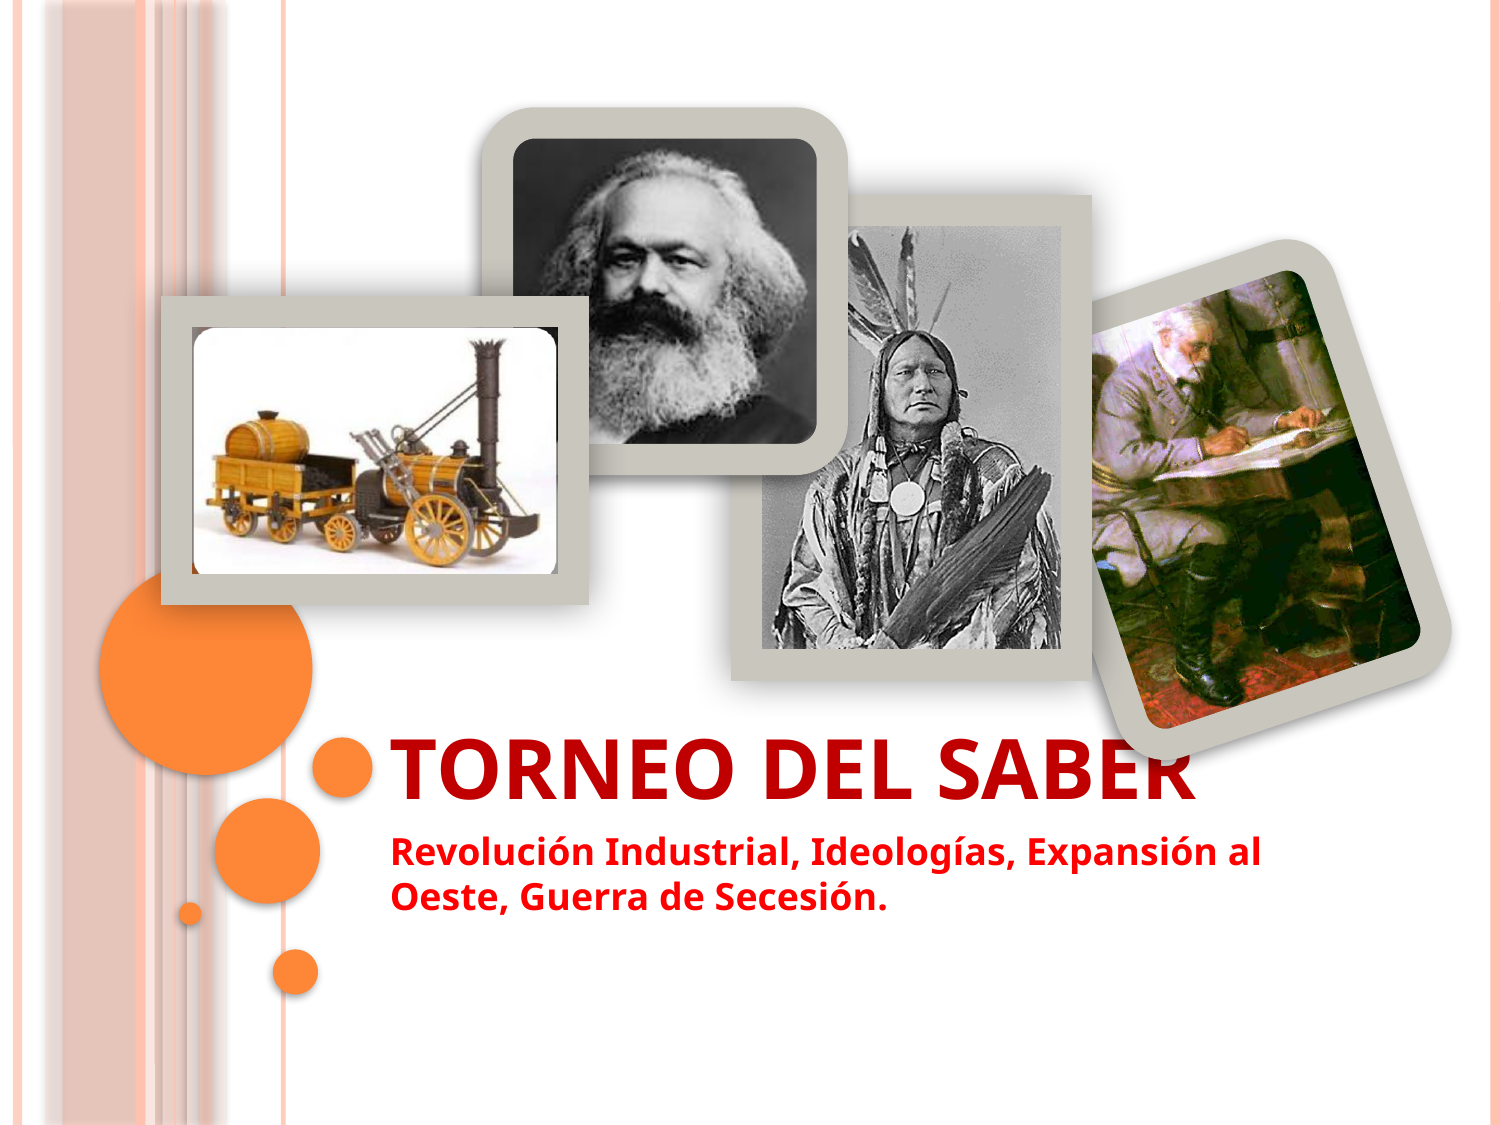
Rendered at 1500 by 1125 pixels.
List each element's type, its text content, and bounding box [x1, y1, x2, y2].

title Torneo del saber [375, 512, 1388, 820]
subtitle Revolución Industrial, Ideologías, Expansión al Oeste, Guerra de Secesión. [375, 820, 1388, 1046]
picture [1066, 271, 1420, 728]
picture [191, 122, 1062, 650]
